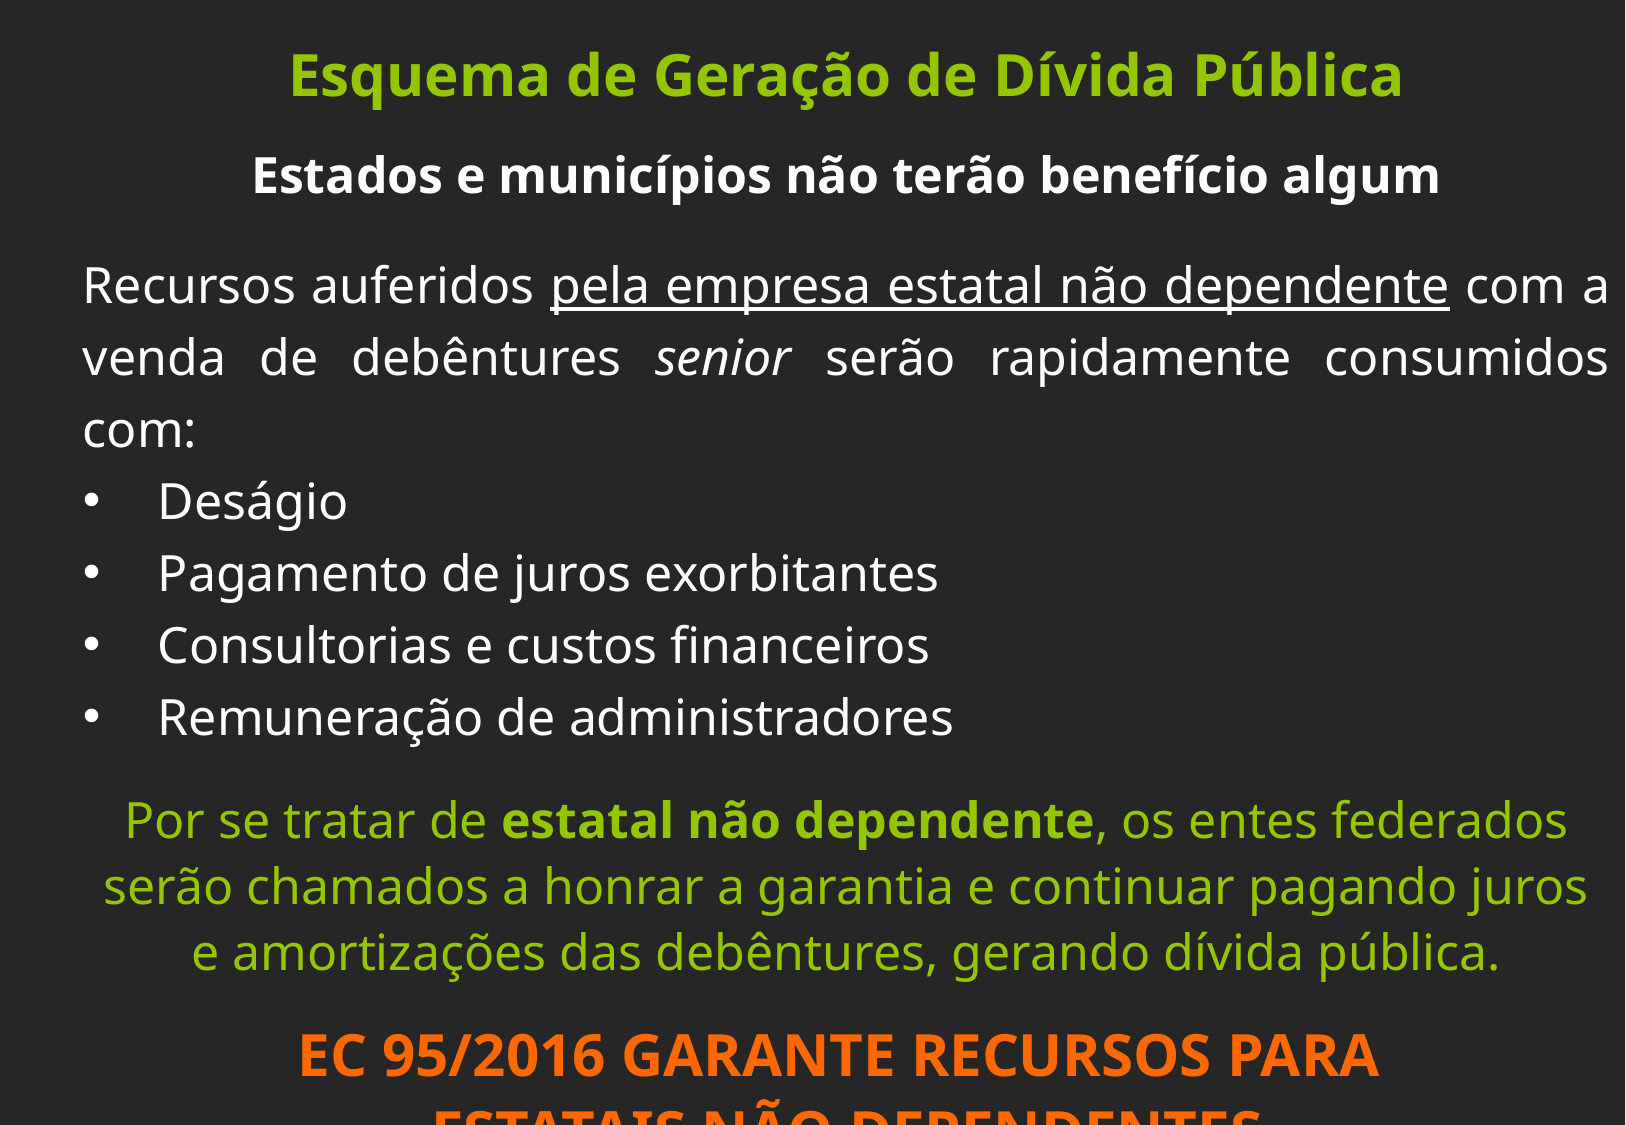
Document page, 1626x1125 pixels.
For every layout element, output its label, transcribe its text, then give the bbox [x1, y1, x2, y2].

text_box [21, 0, 1625, 752]
text_box Esquema de Geração de Dívida Pública Estados e municípios não terão benefício algum Recursos auferidos pela empresa estatal não dependente com a venda de debêntures senior serão rapidamente consumidos com: Deságio Pagamento de juros exorbitantes Consultorias e custos financeiros Remuneração de administradores Por se tratar de estatal não dependente, os entes federados serão chamados a honrar a garantia e continuar pagando juros e amortizações das debêntures, gerando dívida pública. EC 95/2016 GARANTE RECURSOS PARA ESTATAIS NÃO DEPENDENTES [68, 30, 1625, 1125]
